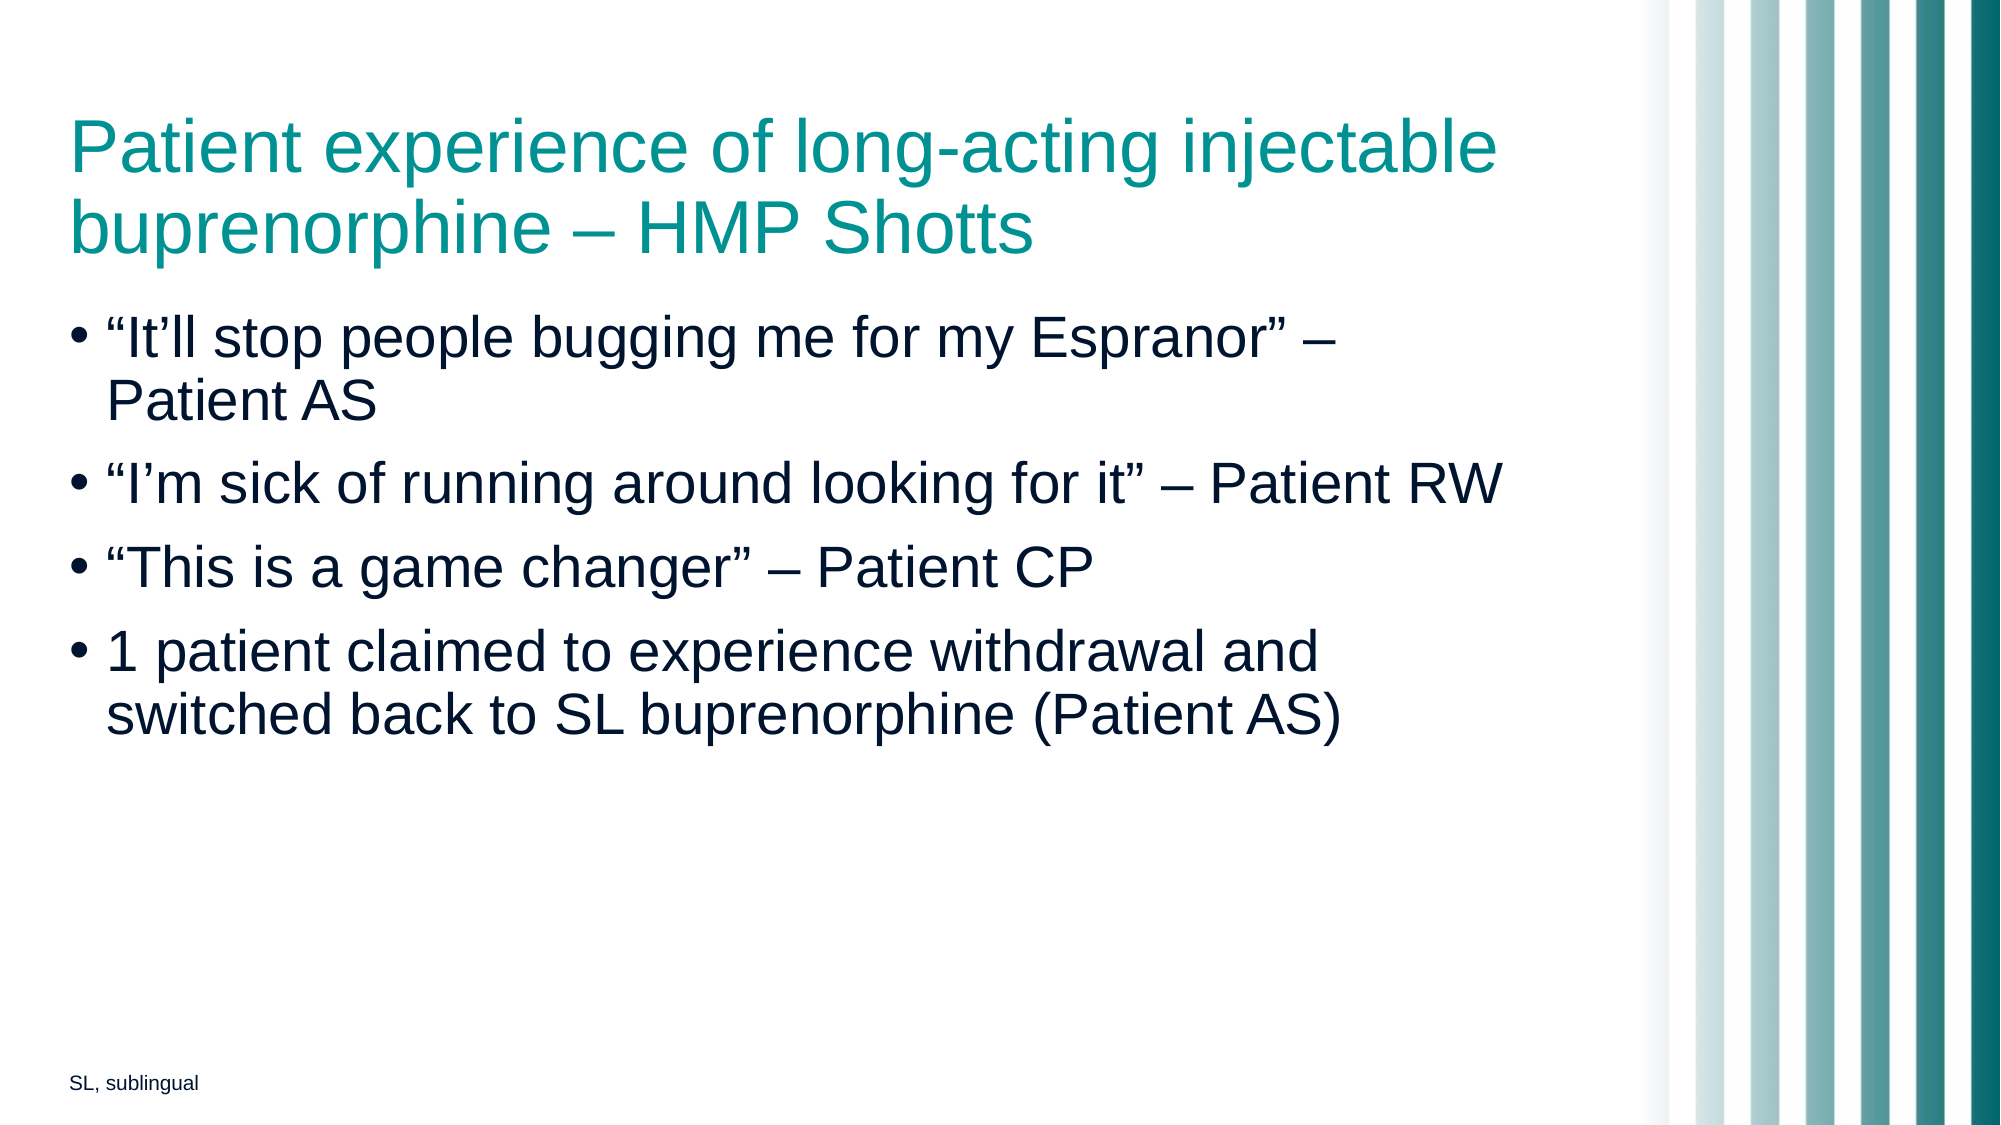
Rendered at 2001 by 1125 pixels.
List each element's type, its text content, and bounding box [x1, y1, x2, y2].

list SL, sublingual [54, 1029, 1642, 1103]
list “It’ll stop people bugging me for my Espranor” – Patient AS “I’m sick of running around looking for it” – Patient RW “This is a game changer” – Patient CP 1 patient claimed to experience withdrawal and switched back to SL buprenorphine (Patient AS) [54, 299, 1542, 1014]
picture [1641, 0, 2000, 1125]
title Patient experience of long-acting injectable buprenorphine – HMP Shotts [54, 59, 1642, 278]
